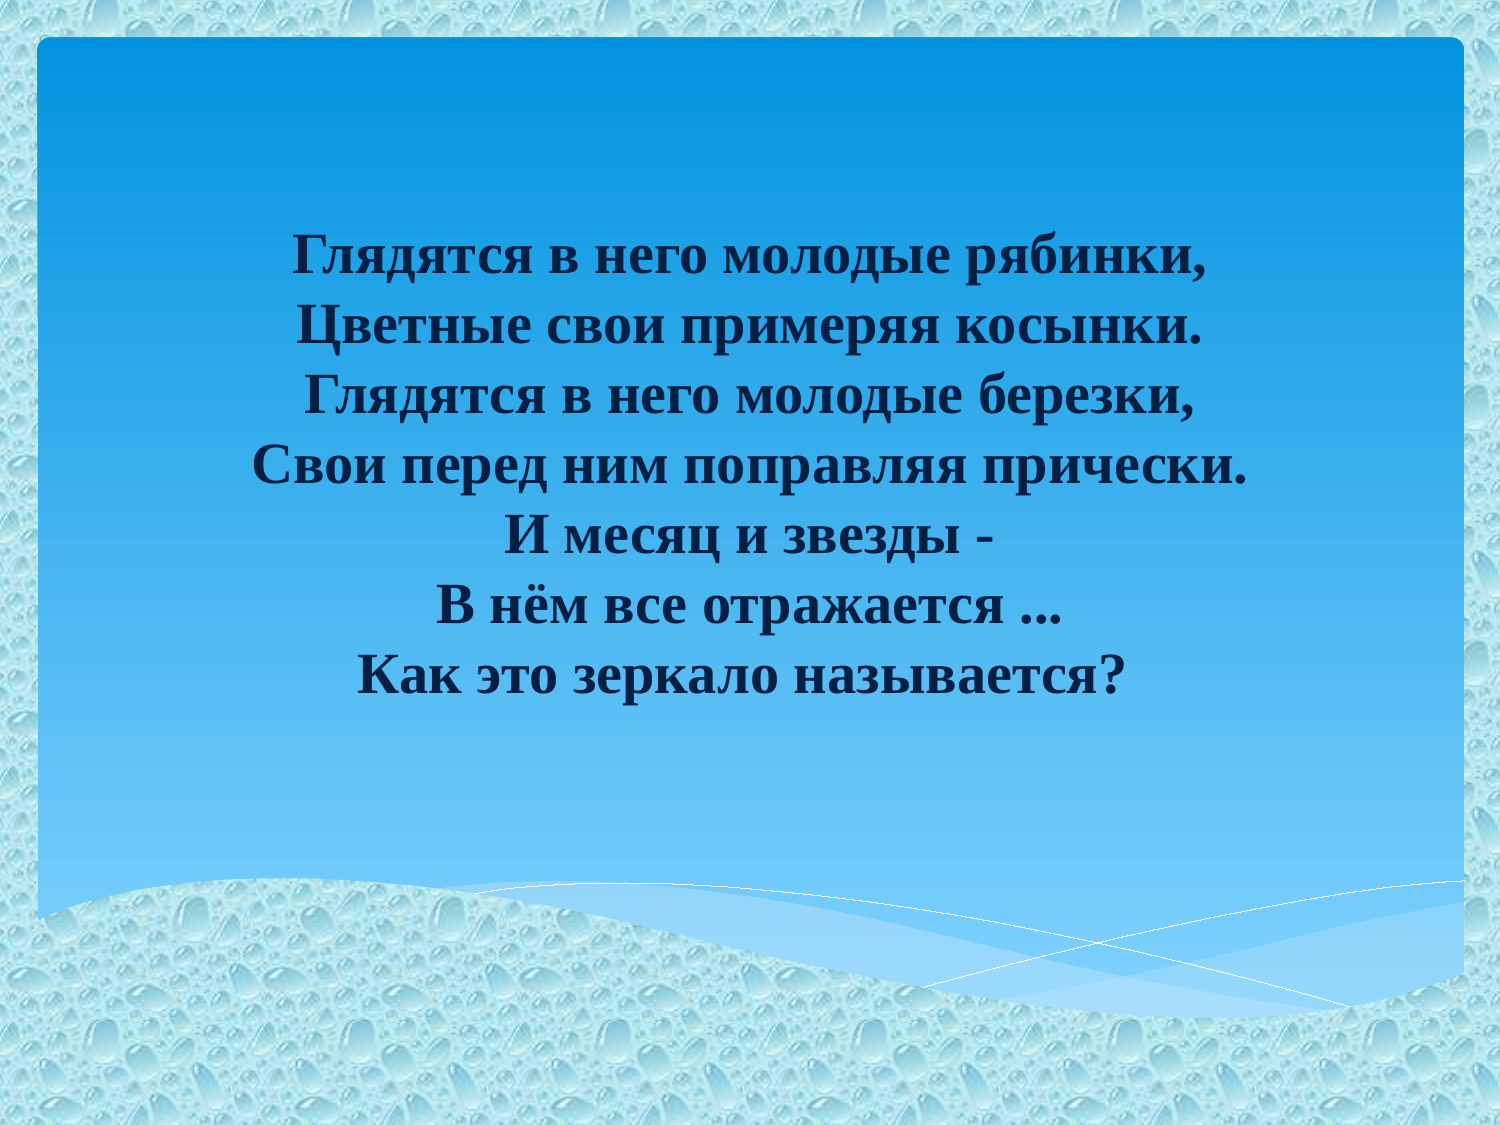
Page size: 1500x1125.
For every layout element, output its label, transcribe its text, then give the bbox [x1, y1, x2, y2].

picture [0, 0, 1500, 1125]
subtitle Глядятся в него молодые рябинки, Цветные свои примеряя косынки. Глядятся в него молодые березки, Свои перед ним поправляя прически. И месяц и звезды - В нём все отражается ... Как это зеркало называется? [225, 208, 1275, 988]
